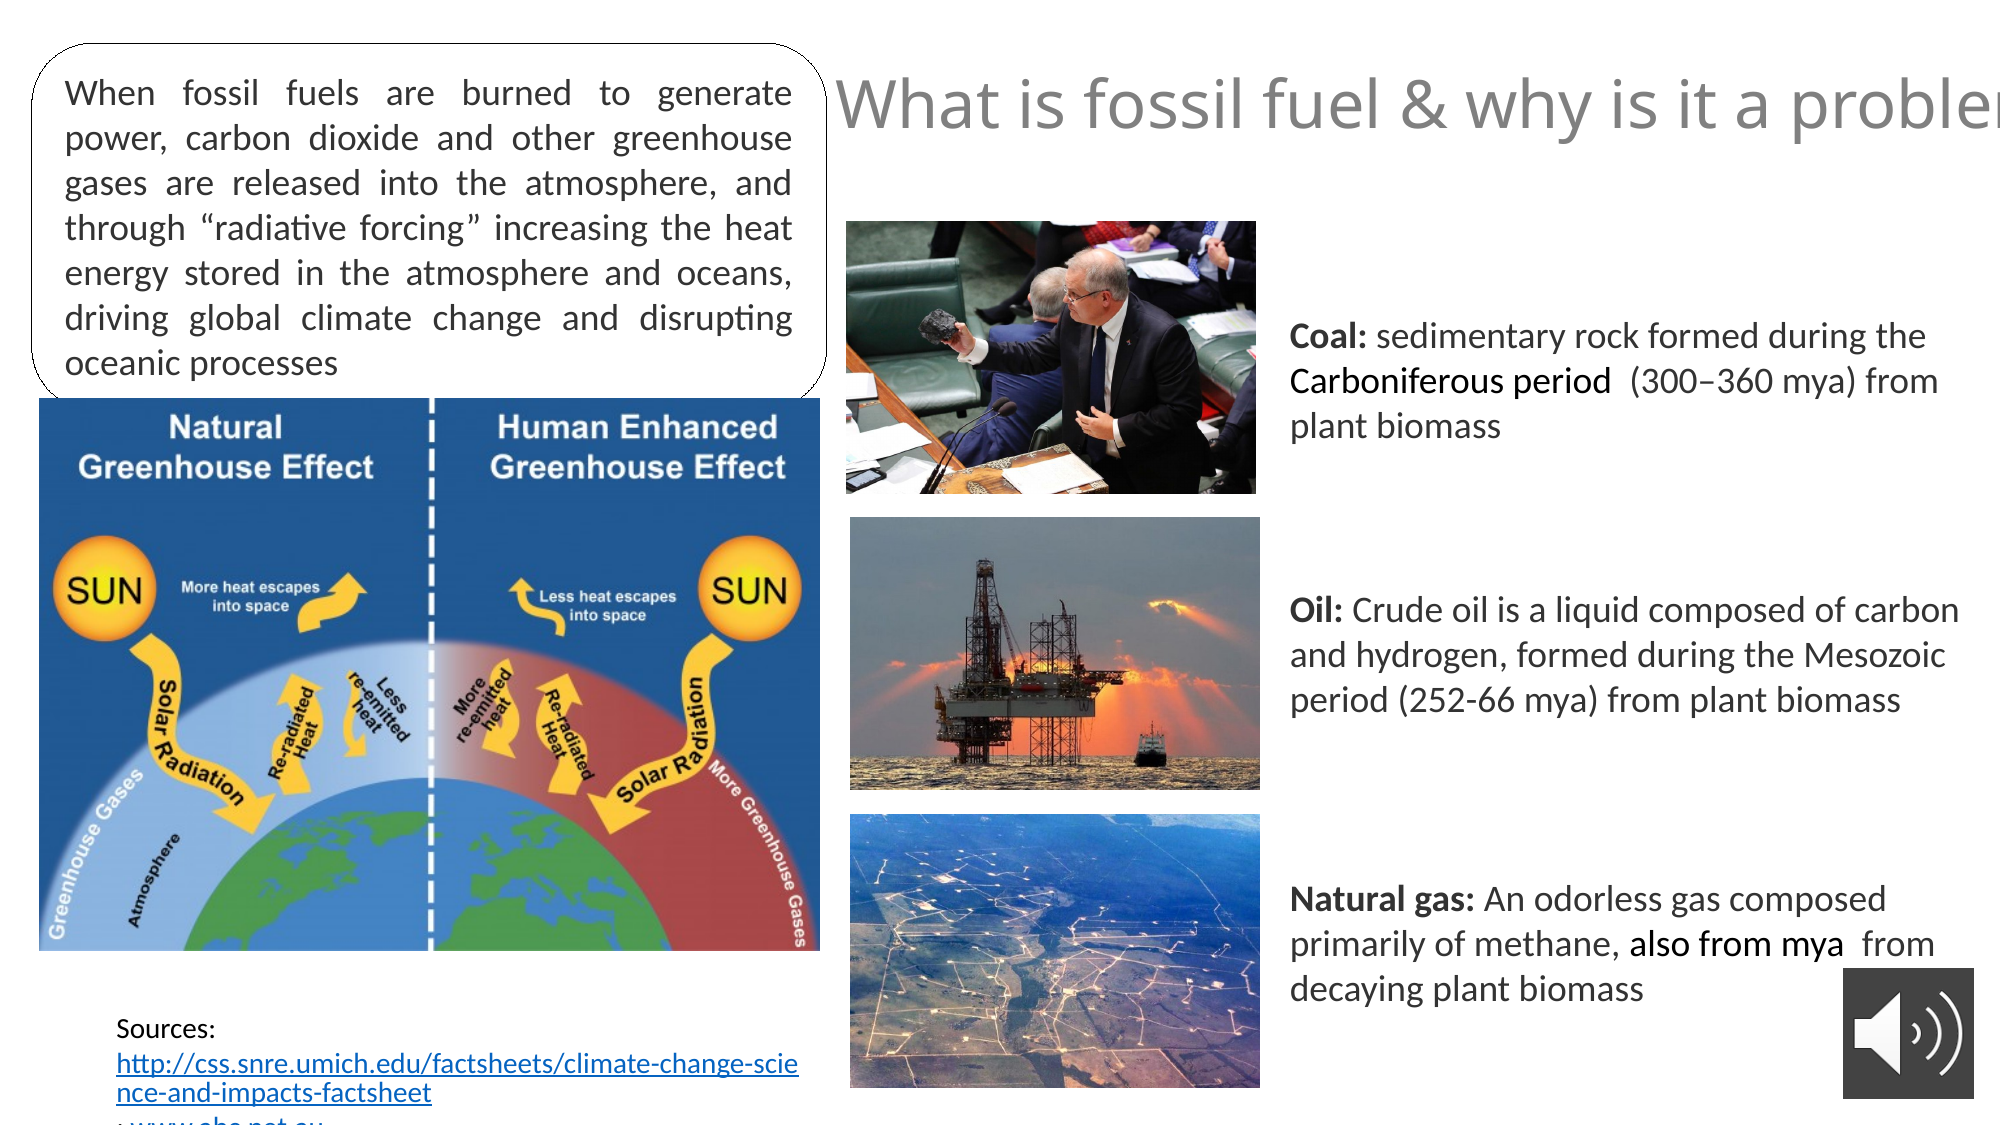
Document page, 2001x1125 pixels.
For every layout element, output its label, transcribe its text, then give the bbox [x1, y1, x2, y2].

picture [846, 221, 1256, 495]
text_box Sources: http://css.snre.umich.edu/factsheets/climate-change-science-and-impacts-factsheet; www.abc.net.au [101, 1001, 827, 1122]
text_box What is fossil fuel & why is it a problem? [820, 54, 2000, 149]
picture [850, 517, 1260, 790]
text_box Natural gas: An odorless gas composed primarily of methane, also from mya from decaying plant biomass [1274, 866, 2000, 1017]
text_box Oil: Crude oil is a liquid composed of carbon and hydrogen, formed during the Mesozoic period (252-66 mya) from plant biomass [1274, 577, 2000, 728]
text_box When fossil fuels are burned to generate power, carbon dioxide and other greenhouse gases are released into the atmosphere, and through “radiative forcing” increasing the heat energy stored in the atmosphere and oceans, driving global climate change and disrupting oceanic processes [31, 43, 827, 398]
picture [850, 814, 1260, 1088]
text_box Coal: sedimentary rock formed during the Carboniferous period (300–360 mya) from plant biomass [1274, 304, 2000, 454]
picture [39, 398, 820, 951]
picture [1841, 966, 1975, 1100]
